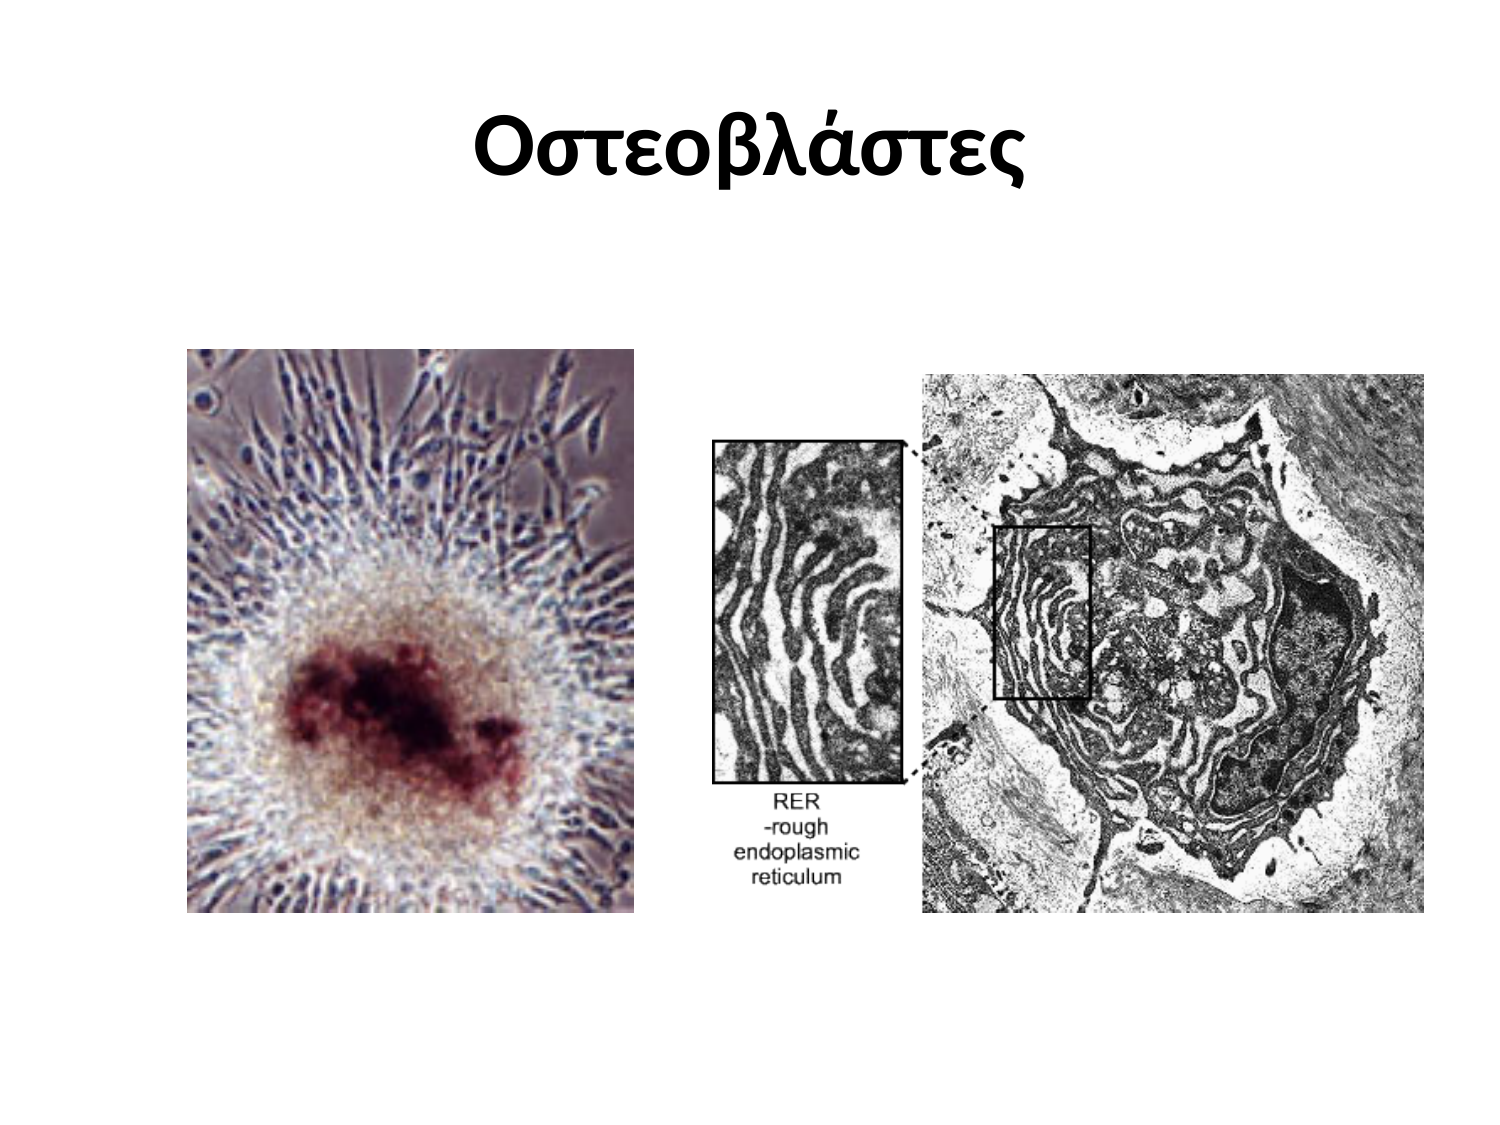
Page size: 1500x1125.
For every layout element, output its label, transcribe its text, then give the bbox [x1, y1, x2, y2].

picture [712, 374, 1424, 913]
title Οστεοβλάστες [75, 45, 1425, 233]
picture [187, 349, 634, 913]
